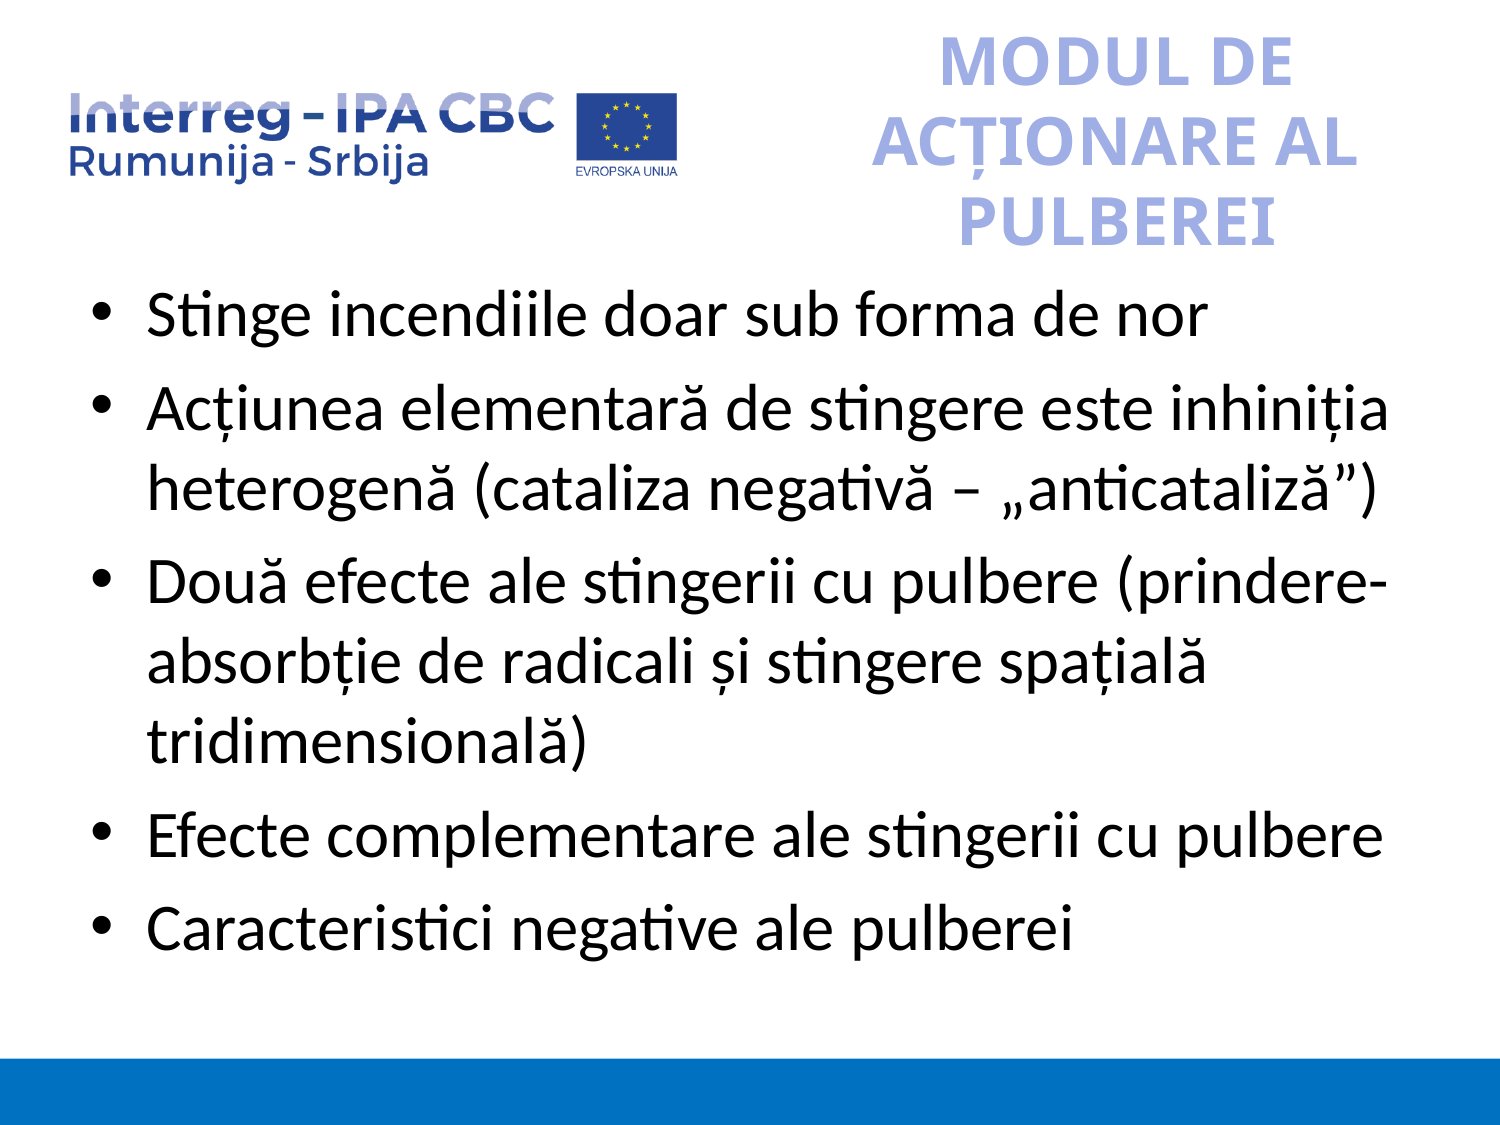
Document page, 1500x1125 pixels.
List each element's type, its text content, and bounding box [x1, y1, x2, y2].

title MODUL DE ACŢIONARE AL PULBEREI [773, 81, 1459, 197]
picture [41, 63, 706, 206]
slide_number [75, 1042, 425, 1103]
list Stinge incendiile doar sub forma de nor Acţiunea elementară de stingere este inhiniţia heterogenă (cataliza negativă – „anticataliză”) Două efecte ale stingerii cu pulbere (prindere-absorbţie de radicali şi stingere spaţială tridimensională) Efecte complementare ale stingerii cu pulbere Caracteristici negative ale pulberei [75, 262, 1425, 1005]
